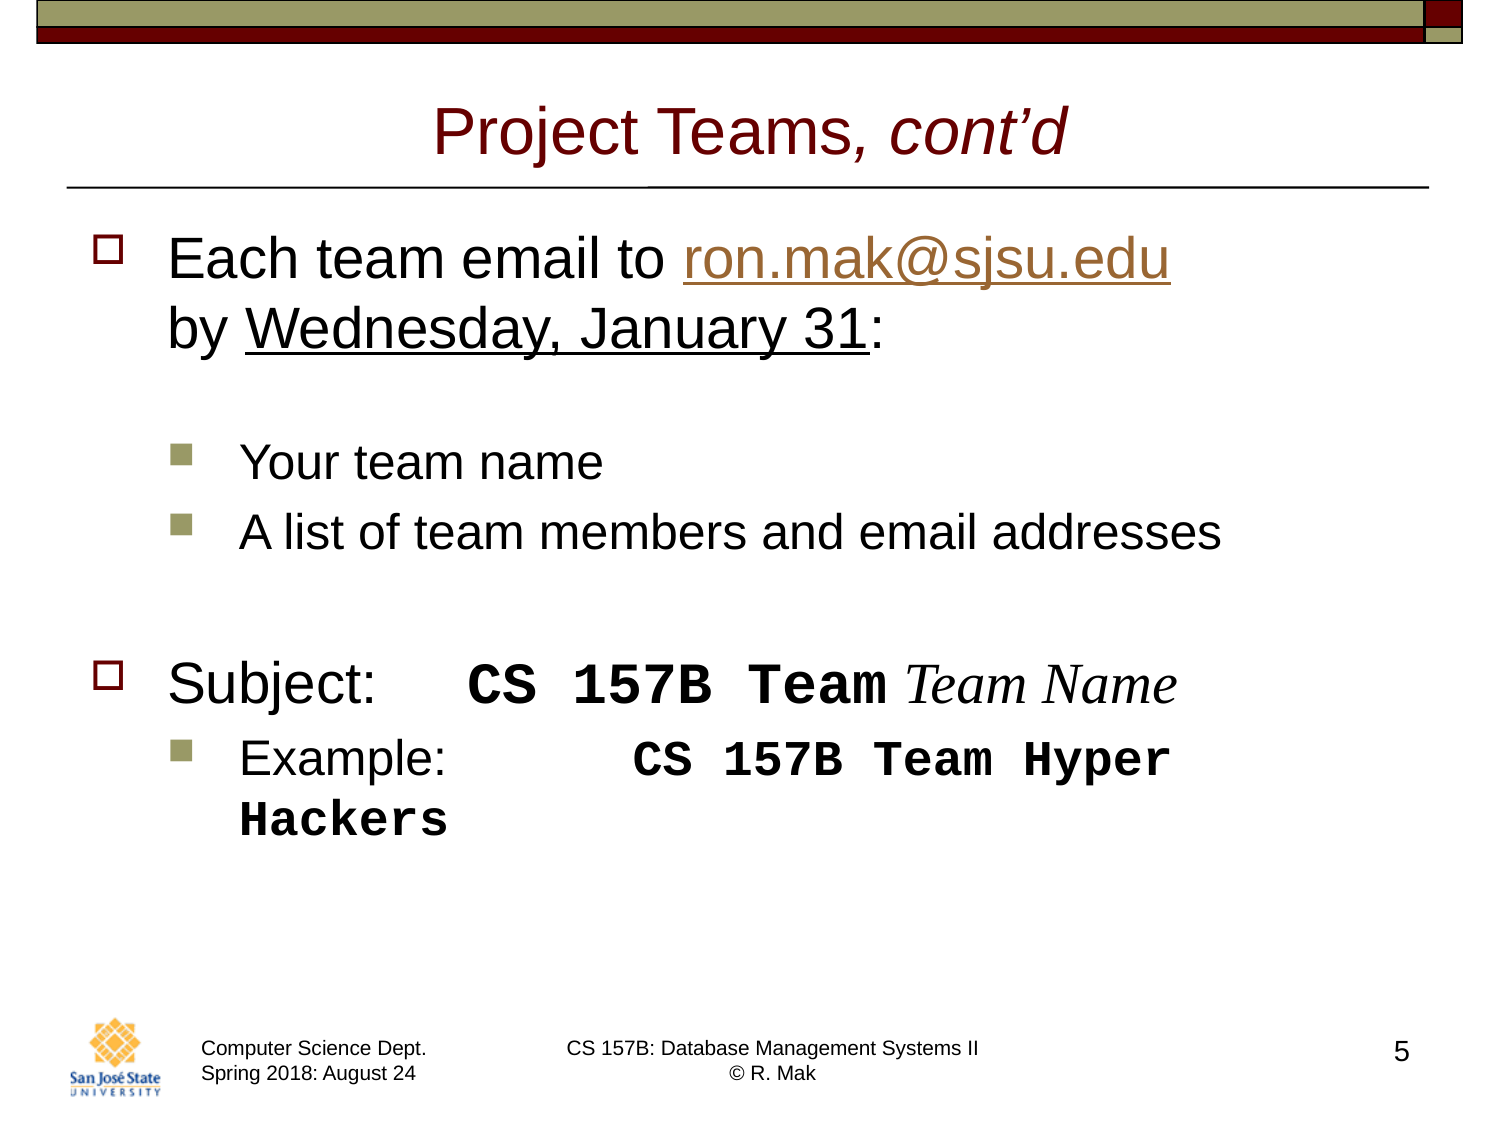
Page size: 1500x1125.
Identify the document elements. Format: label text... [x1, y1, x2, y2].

title Project Teams, cont’d [75, 67, 1425, 175]
list Each team email to ron.mak@sjsu.edu by Wednesday, January 31: Your team name A list of team members and email addresses Subject: CS 157B Team Team Name Example: CS 157B Team Hyper Hackers [75, 212, 1425, 1006]
picture [60, 1012, 166, 1112]
slide_number 5 [1305, 1025, 1425, 1100]
